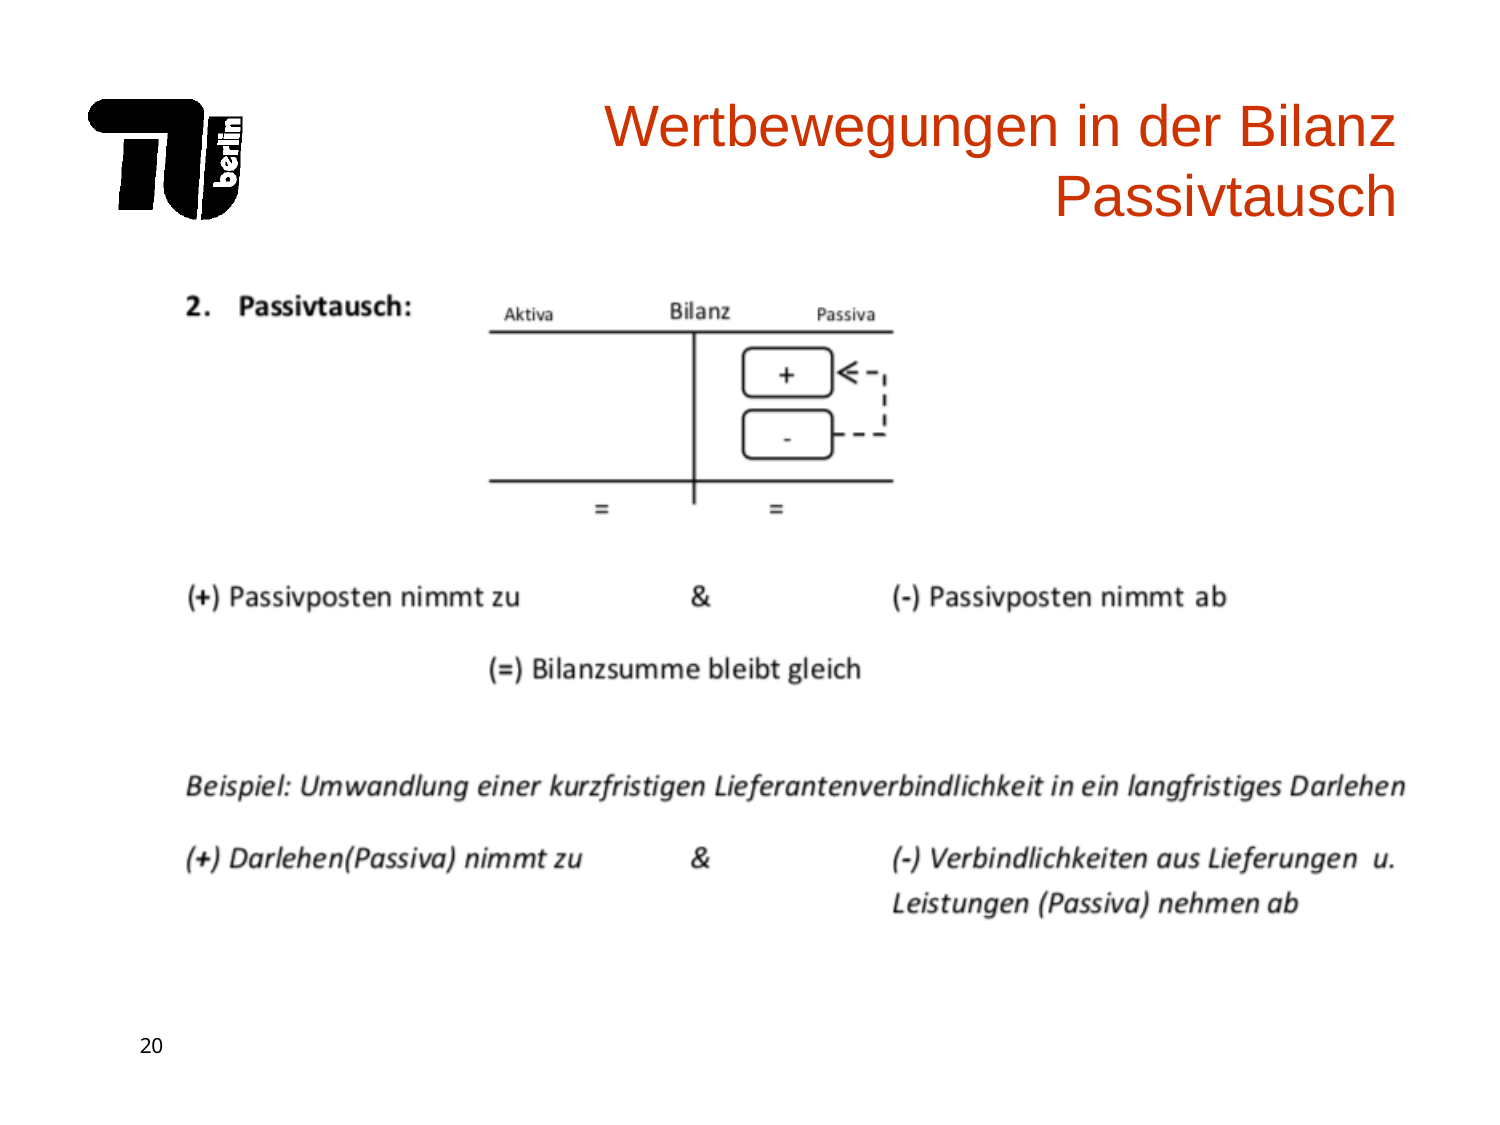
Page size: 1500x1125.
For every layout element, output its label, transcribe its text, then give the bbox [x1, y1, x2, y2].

picture [88, 99, 243, 220]
title Wertbewegungen in der Bilanz Passivtausch [289, 42, 1414, 236]
picture [178, 290, 1411, 924]
